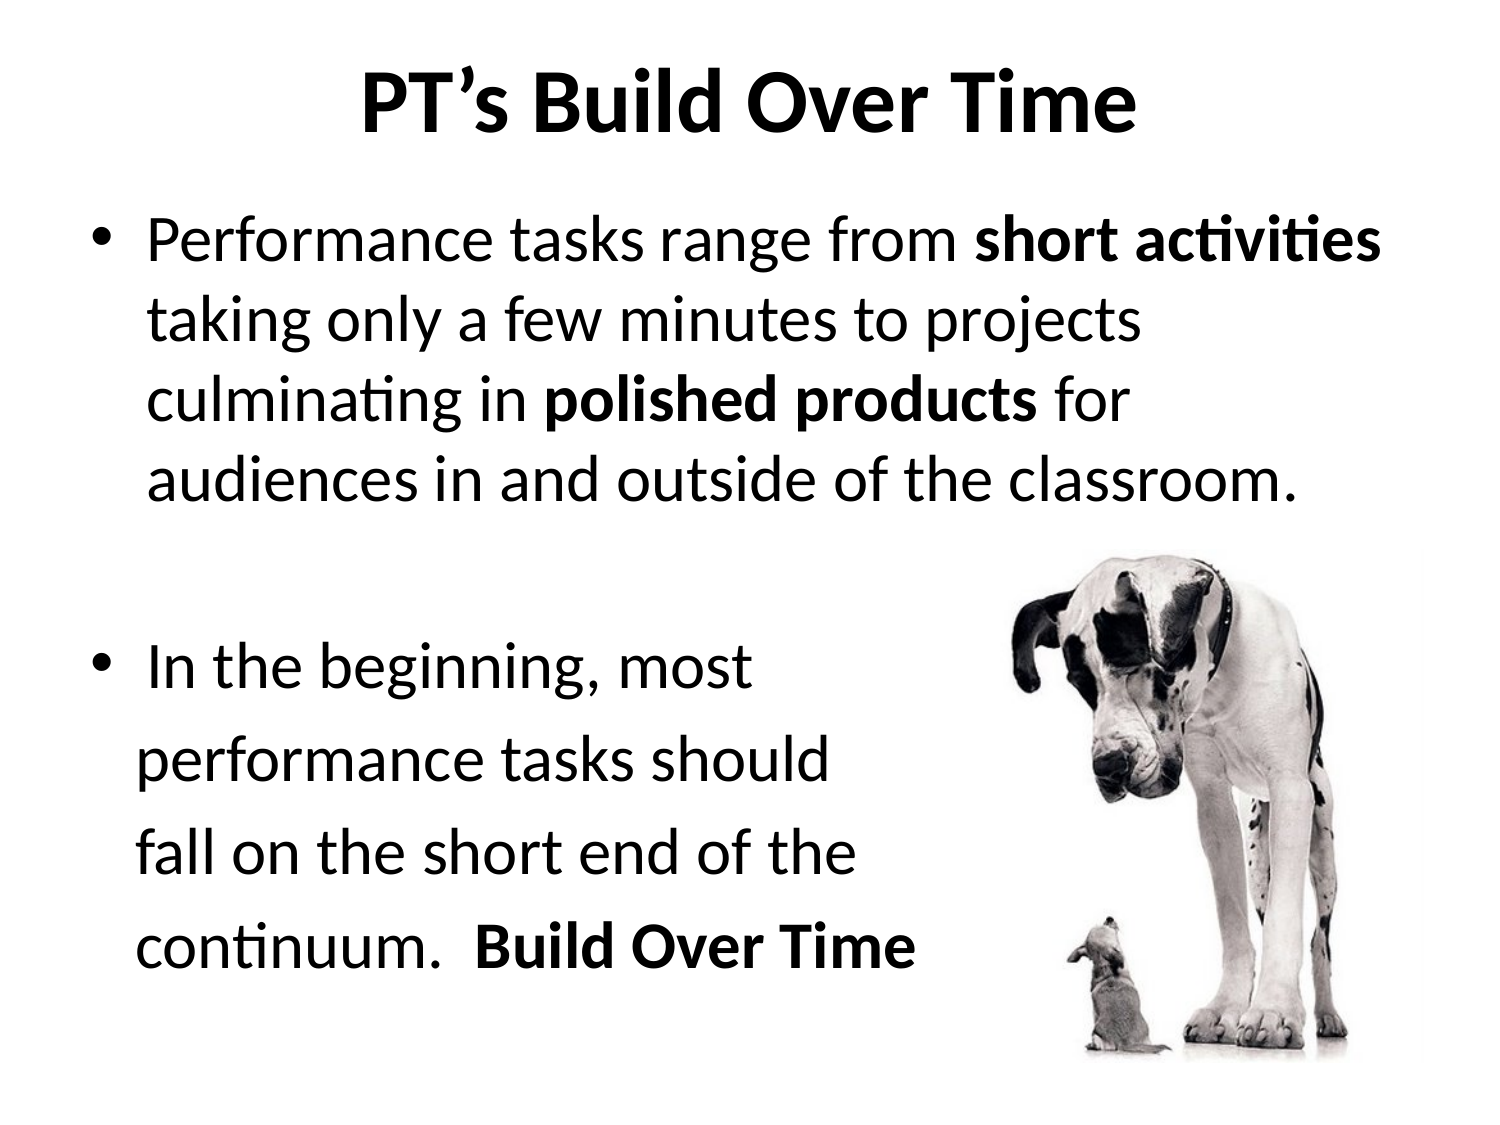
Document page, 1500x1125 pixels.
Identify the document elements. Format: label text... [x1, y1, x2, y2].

title PT’s Build Over Time [75, 24, 1425, 168]
picture [949, 549, 1425, 1063]
list Performance tasks range from short activities taking only a few minutes to projects culminating in polished products for audiences in and outside of the classroom. In the beginning, most performance tasks should fall on the short end of the continuum. Build Over Time [75, 187, 1425, 1063]
